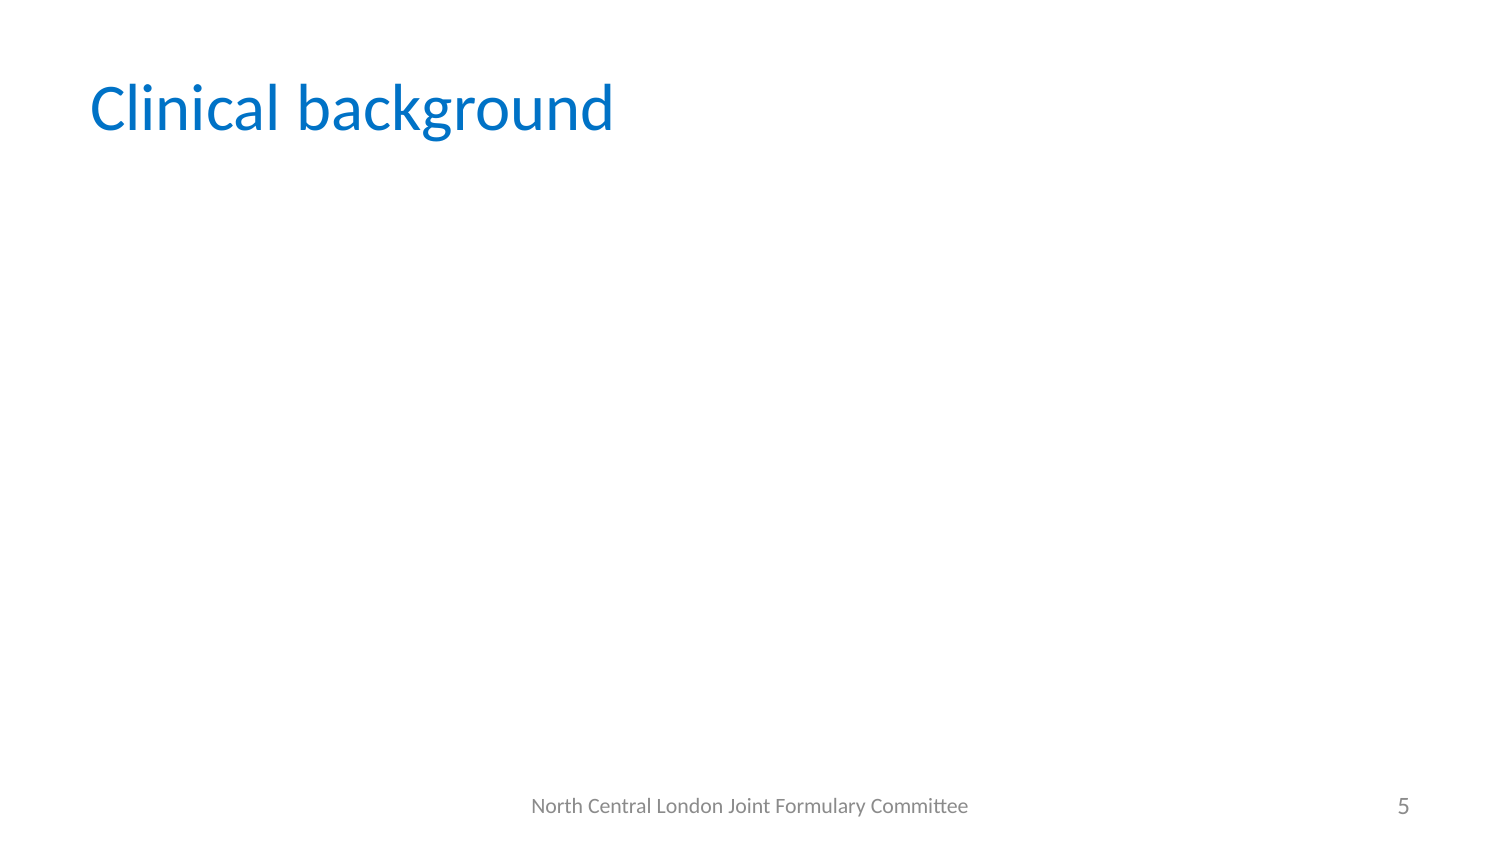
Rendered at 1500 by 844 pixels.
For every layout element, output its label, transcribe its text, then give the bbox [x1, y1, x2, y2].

footer North Central London Joint Formulary Committee [512, 782, 988, 827]
title Clinical background [75, 33, 1425, 175]
slide_number 5 [1074, 782, 1425, 827]
